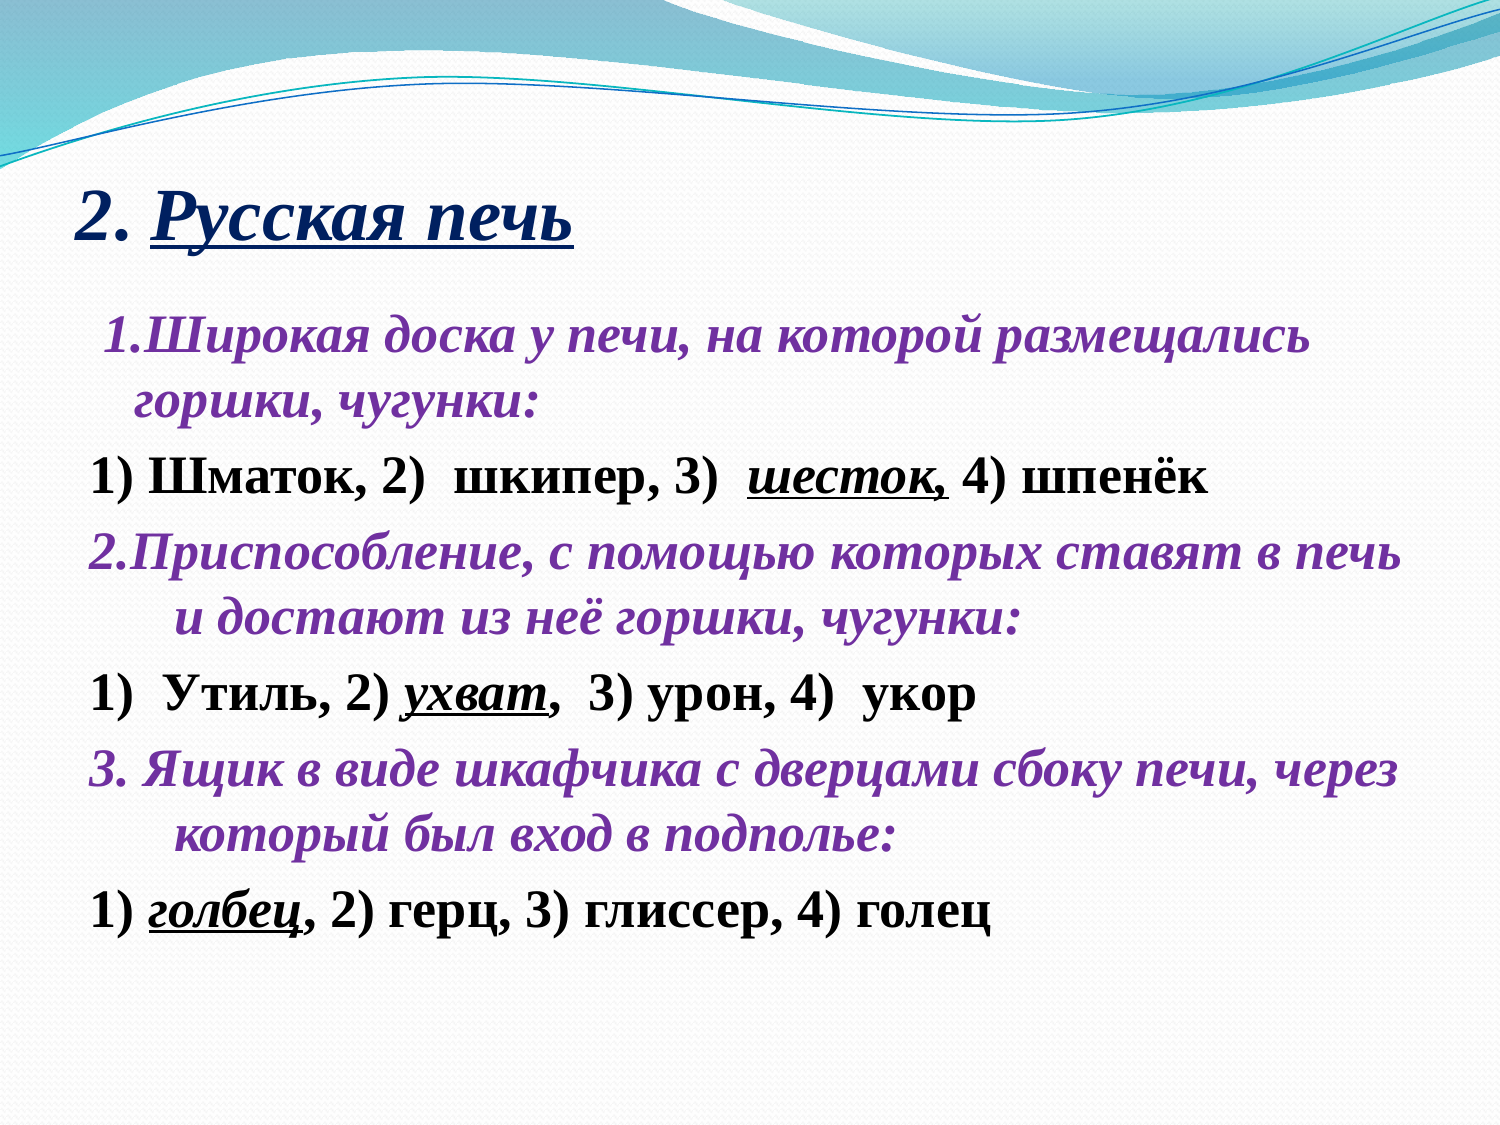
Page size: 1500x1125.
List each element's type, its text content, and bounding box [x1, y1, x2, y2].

title 2. Русская печь [75, 115, 1425, 256]
list 1.Широкая доска у печи, на которой размещались горшки, чугунки: 1) Шматок, 2) шкипер, 3) шесток, 4) шпенёк 2.Приспособление, с помощью которых ставят в печь и достают из неё горшки, чугунки: 1) Утиль, 2) ухват, 3) урон, 4) укор 3. Ящик в виде шкафчика с дверцами сбоку печи, через который был вход в подполье: 1) голбец, 2) герц, 3) глиссер, 4) голец [75, 290, 1425, 1038]
